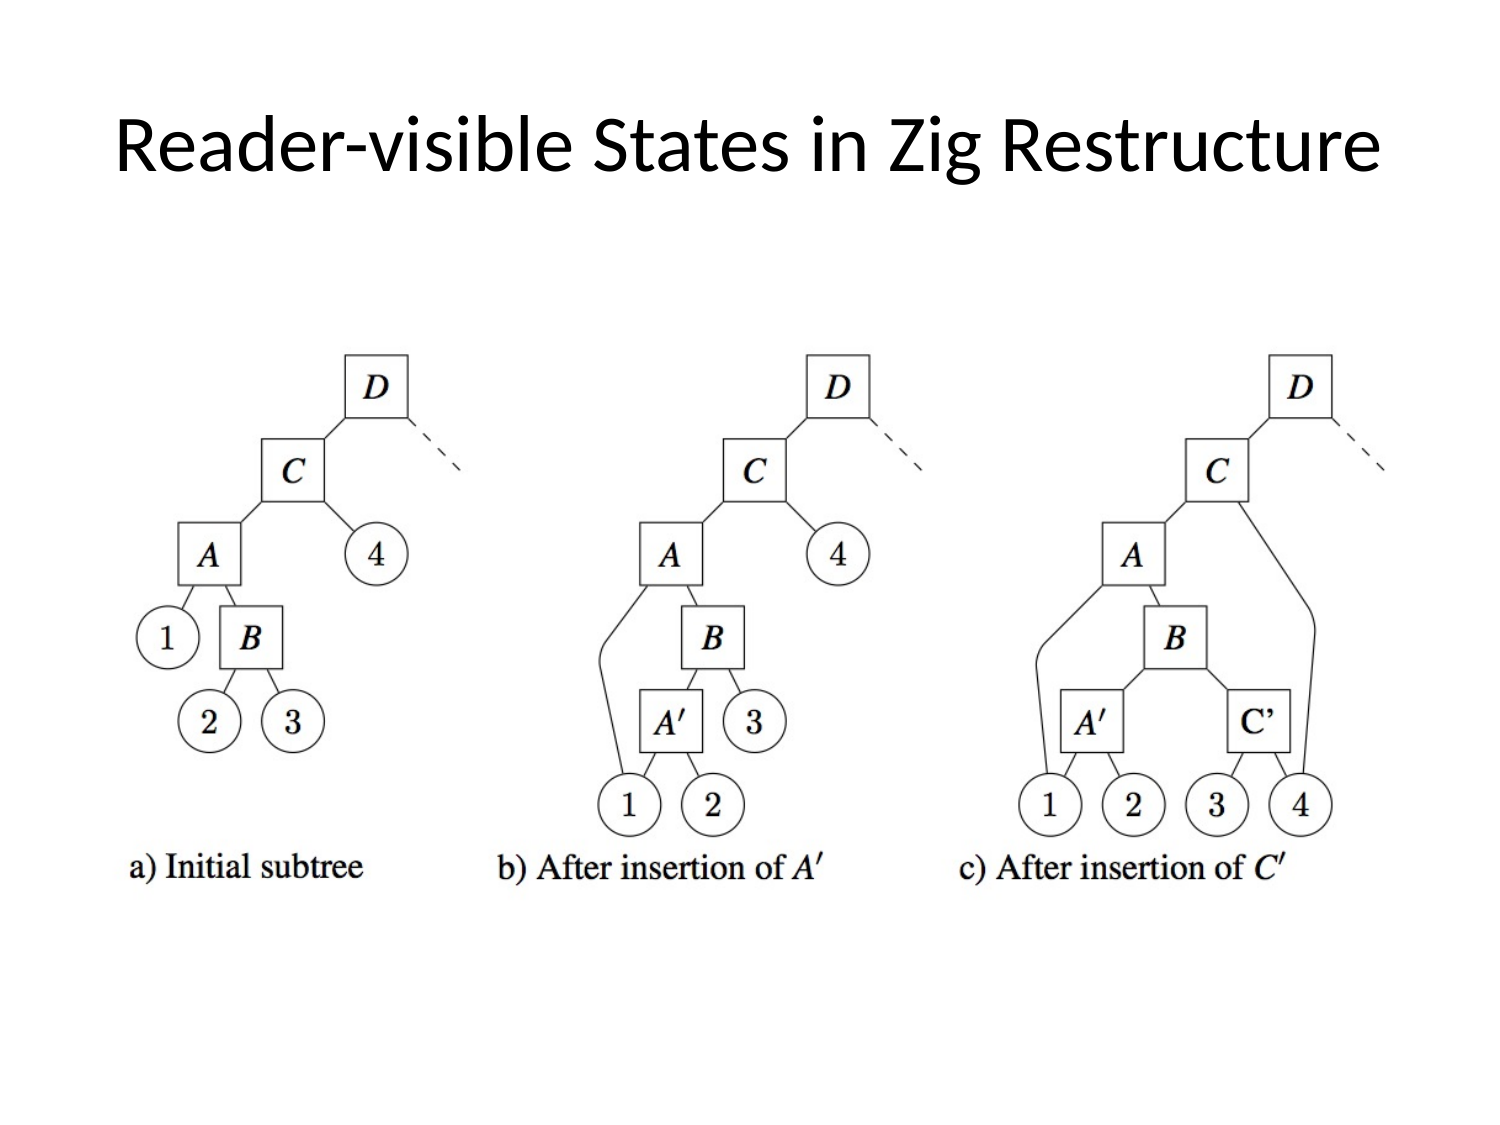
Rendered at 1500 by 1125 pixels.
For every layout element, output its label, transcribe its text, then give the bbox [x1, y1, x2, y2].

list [74, 262, 1426, 1006]
title Reader-visible States in Zig Restructure [75, 45, 1425, 233]
